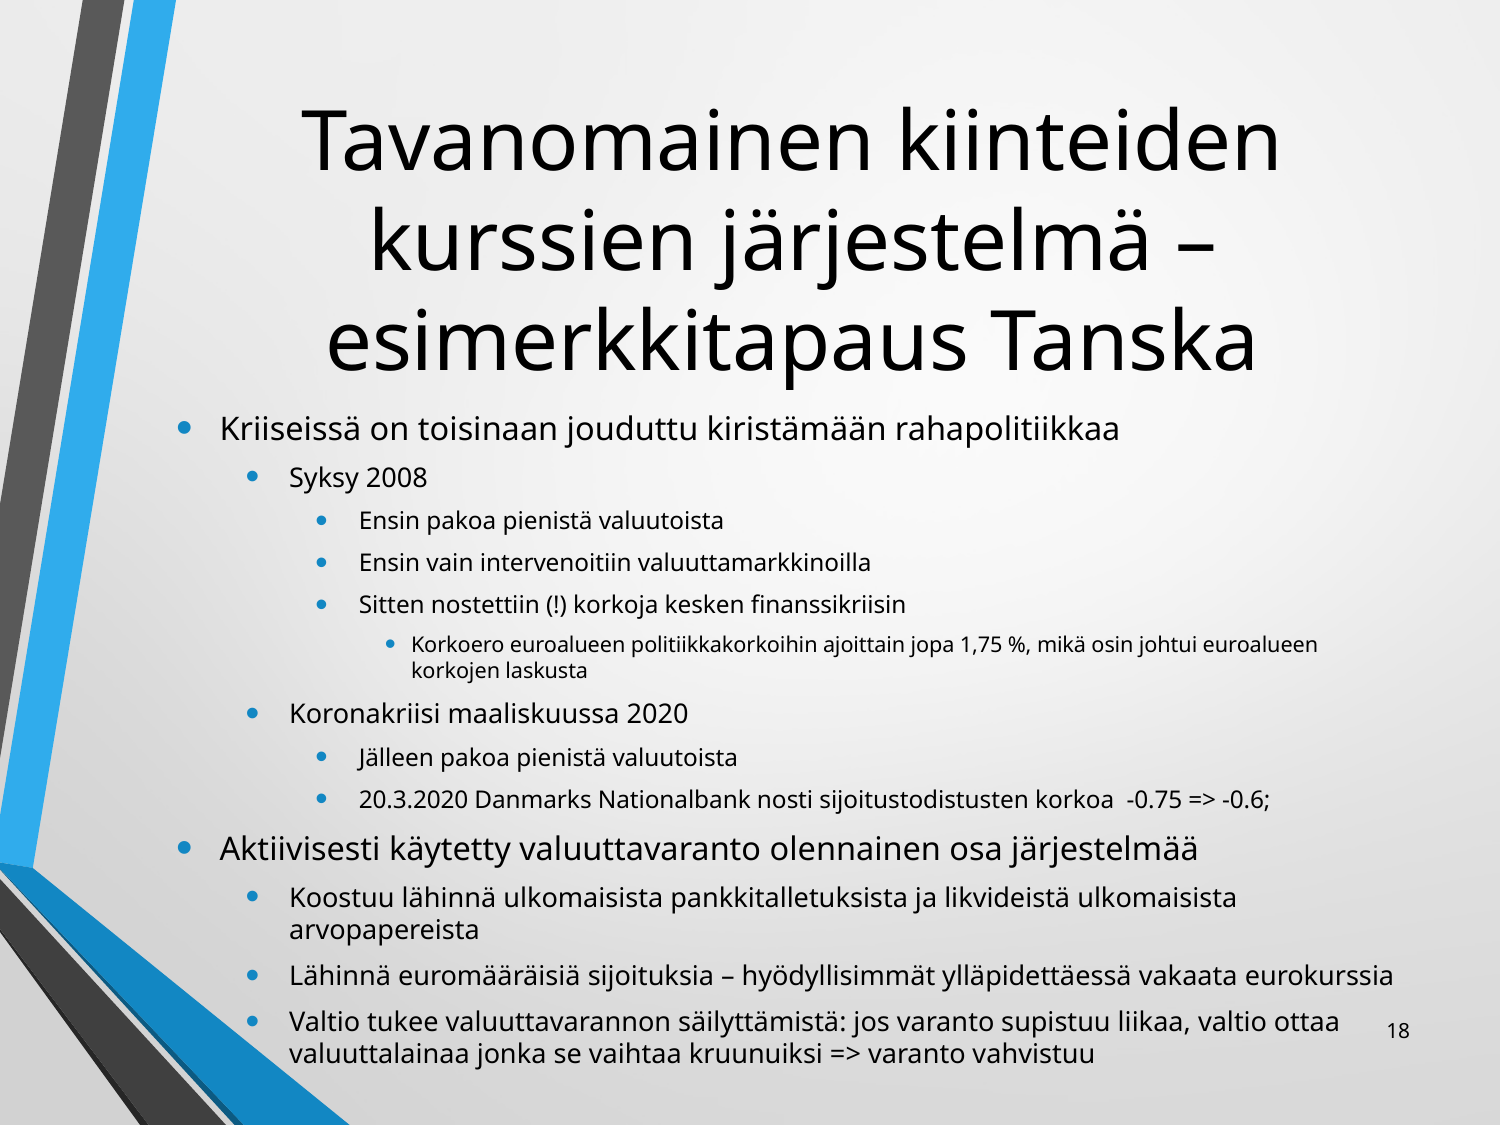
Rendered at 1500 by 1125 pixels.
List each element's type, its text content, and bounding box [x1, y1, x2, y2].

slide_number 18 [1354, 1001, 1425, 1062]
slide_number [1204, 1001, 1346, 1062]
title Tavanomainen kiinteiden kurssien järjestelmä – esimerkkitapaus Tanska [161, 75, 1425, 399]
list Kriiseissä on toisinaan jouduttu kiristämään rahapolitiikkaa Syksy 2008 Ensin pakoa pienistä valuutoista Ensin vain intervenoitiin valuuttamarkkinoilla Sitten nostettiin (!) korkoja kesken finanssikriisin Korkoero euroalueen politiikkakorkoihin ajoittain jopa 1,75 %, mikä osin johtui euroalueen korkojen laskusta Koronakriisi maaliskuussa 2020 Jälleen pakoa pienistä valuutoista 20.3.2020 Danmarks Nationalbank nosti sijoitustodistusten korkoa -0.75 => -0.6; Aktiivisesti käytetty valuuttavaranto olennainen osa järjestelmää Koostuu lähinnä ulkomaisista pankkitalletuksista ja likvideistä ulkomaisista arvopapereista Lähinnä euromääräisiä sijoituksia – hyödyllisimmät ylläpidettäessä vakaata eurokurssia Valtio tukee valuuttavarannon säilyttämistä: jos varanto supistuu liikaa, valtio ottaa valuuttalainaa jonka se vaihtaa kruunuiksi => varanto vahvistuu [161, 399, 1425, 1106]
